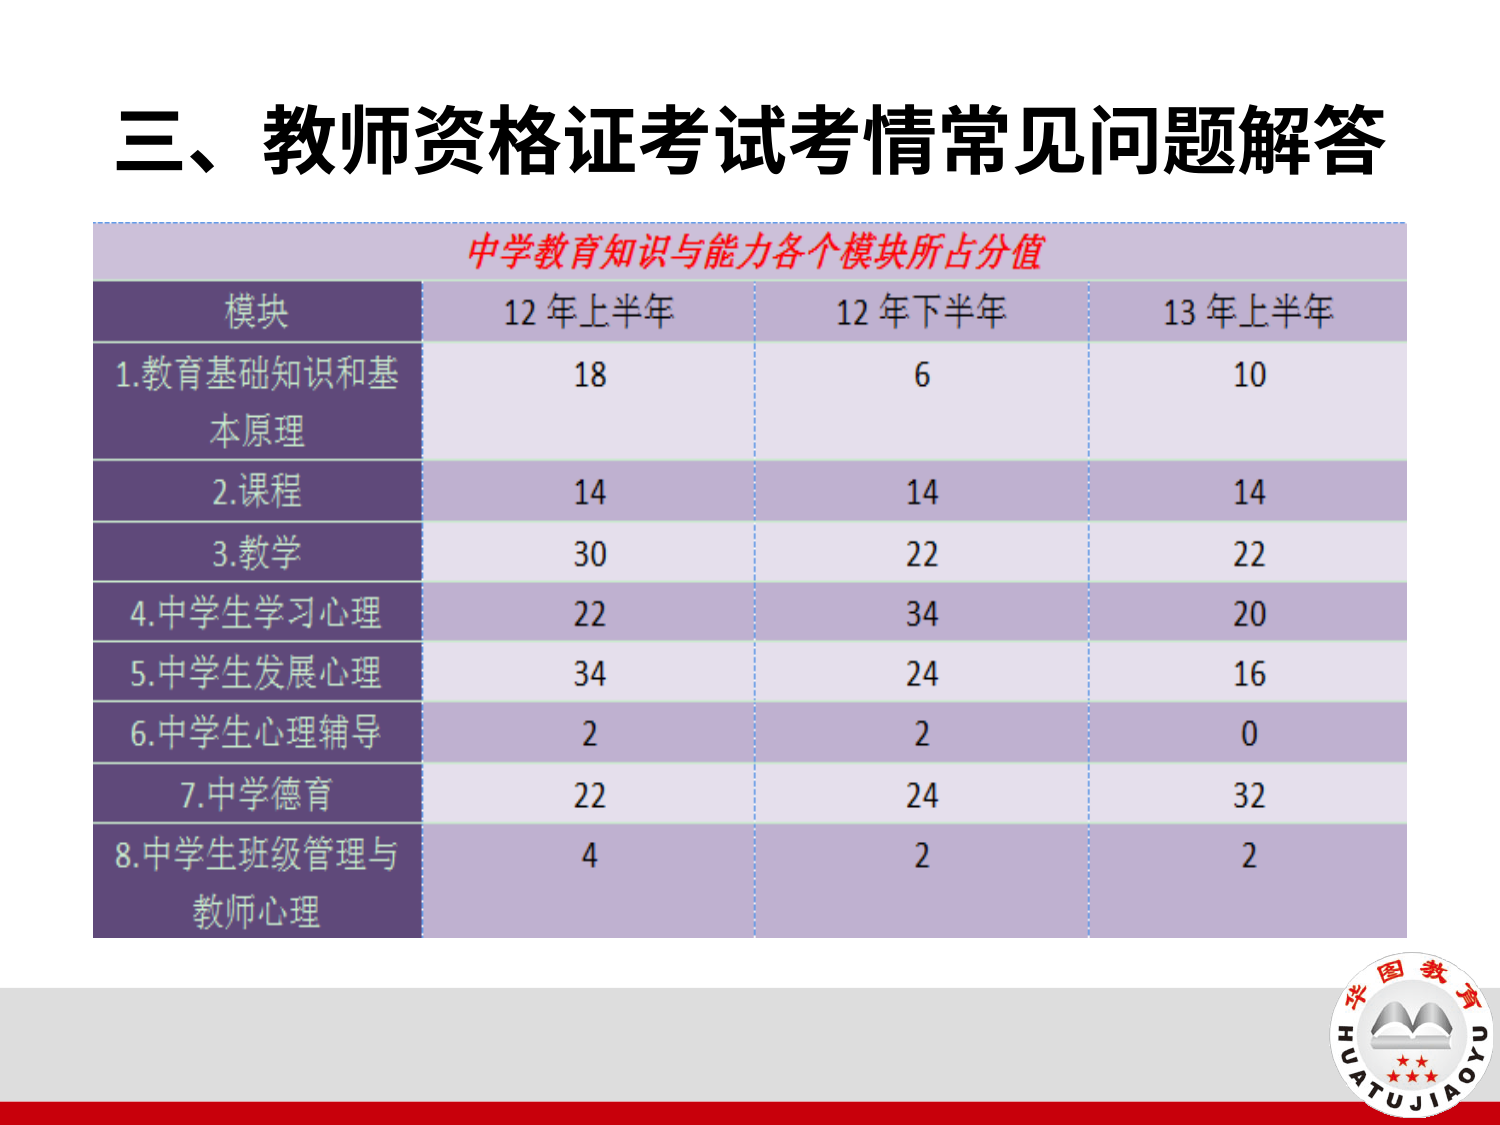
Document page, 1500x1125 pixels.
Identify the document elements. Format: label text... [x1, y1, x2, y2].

list [74, 262, 1384, 1006]
title 三、教师资格证考试考情常见问题解答 [74, 44, 1426, 233]
picture [93, 222, 1407, 938]
picture [1329, 952, 1494, 1118]
